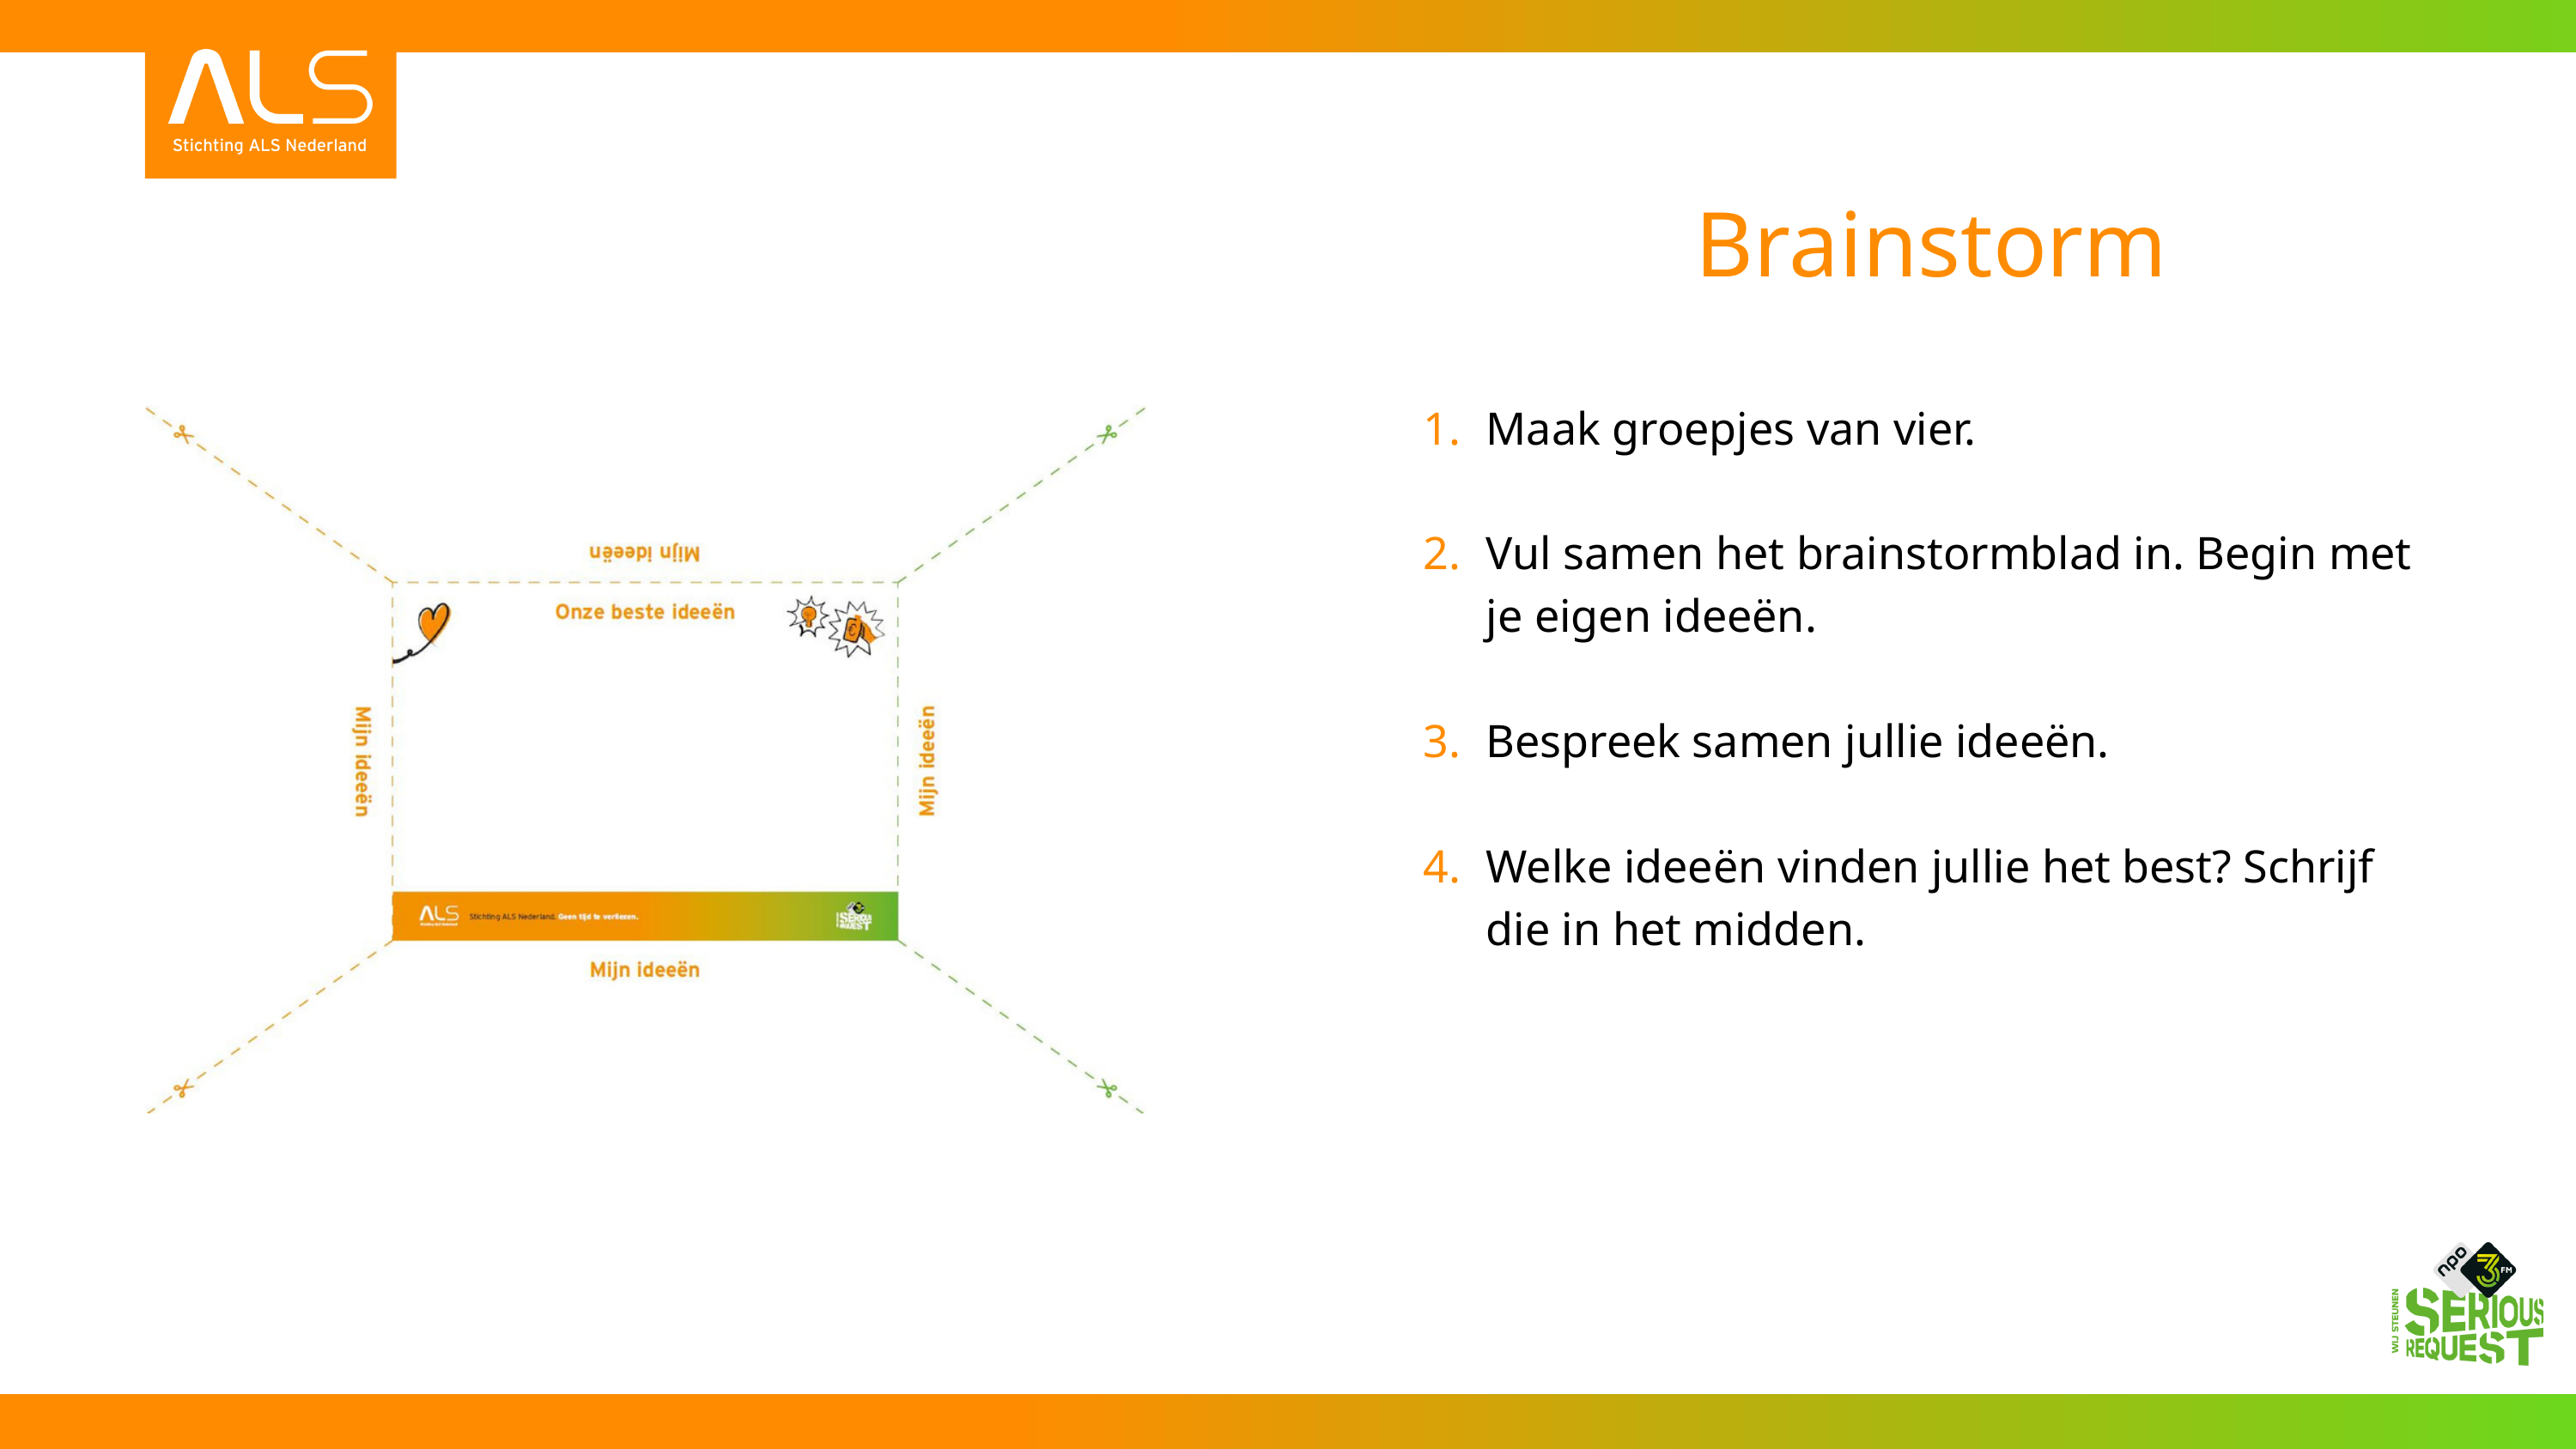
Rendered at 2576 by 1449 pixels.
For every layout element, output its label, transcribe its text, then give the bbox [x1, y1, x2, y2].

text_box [0, 1393, 1030, 1449]
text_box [1179, 0, 2576, 53]
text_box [0, 0, 1176, 53]
text_box [144, 405, 1147, 1113]
text_box [2391, 1242, 2544, 1366]
text_box 1. 2. 3. 4. [1423, 391, 1485, 892]
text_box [1031, 1393, 2576, 1449]
text_box Maak groepjes van vier. Vul samen het brainstormblad in. Begin met je eigen ideeën. Bespreek samen jullie ideeën. Welke ideeën vinden jullie het best? Schrijf die in het midden. [1485, 391, 2432, 955]
text_box Brainstorm [1287, 194, 2576, 295]
text_box [144, 62, 397, 179]
